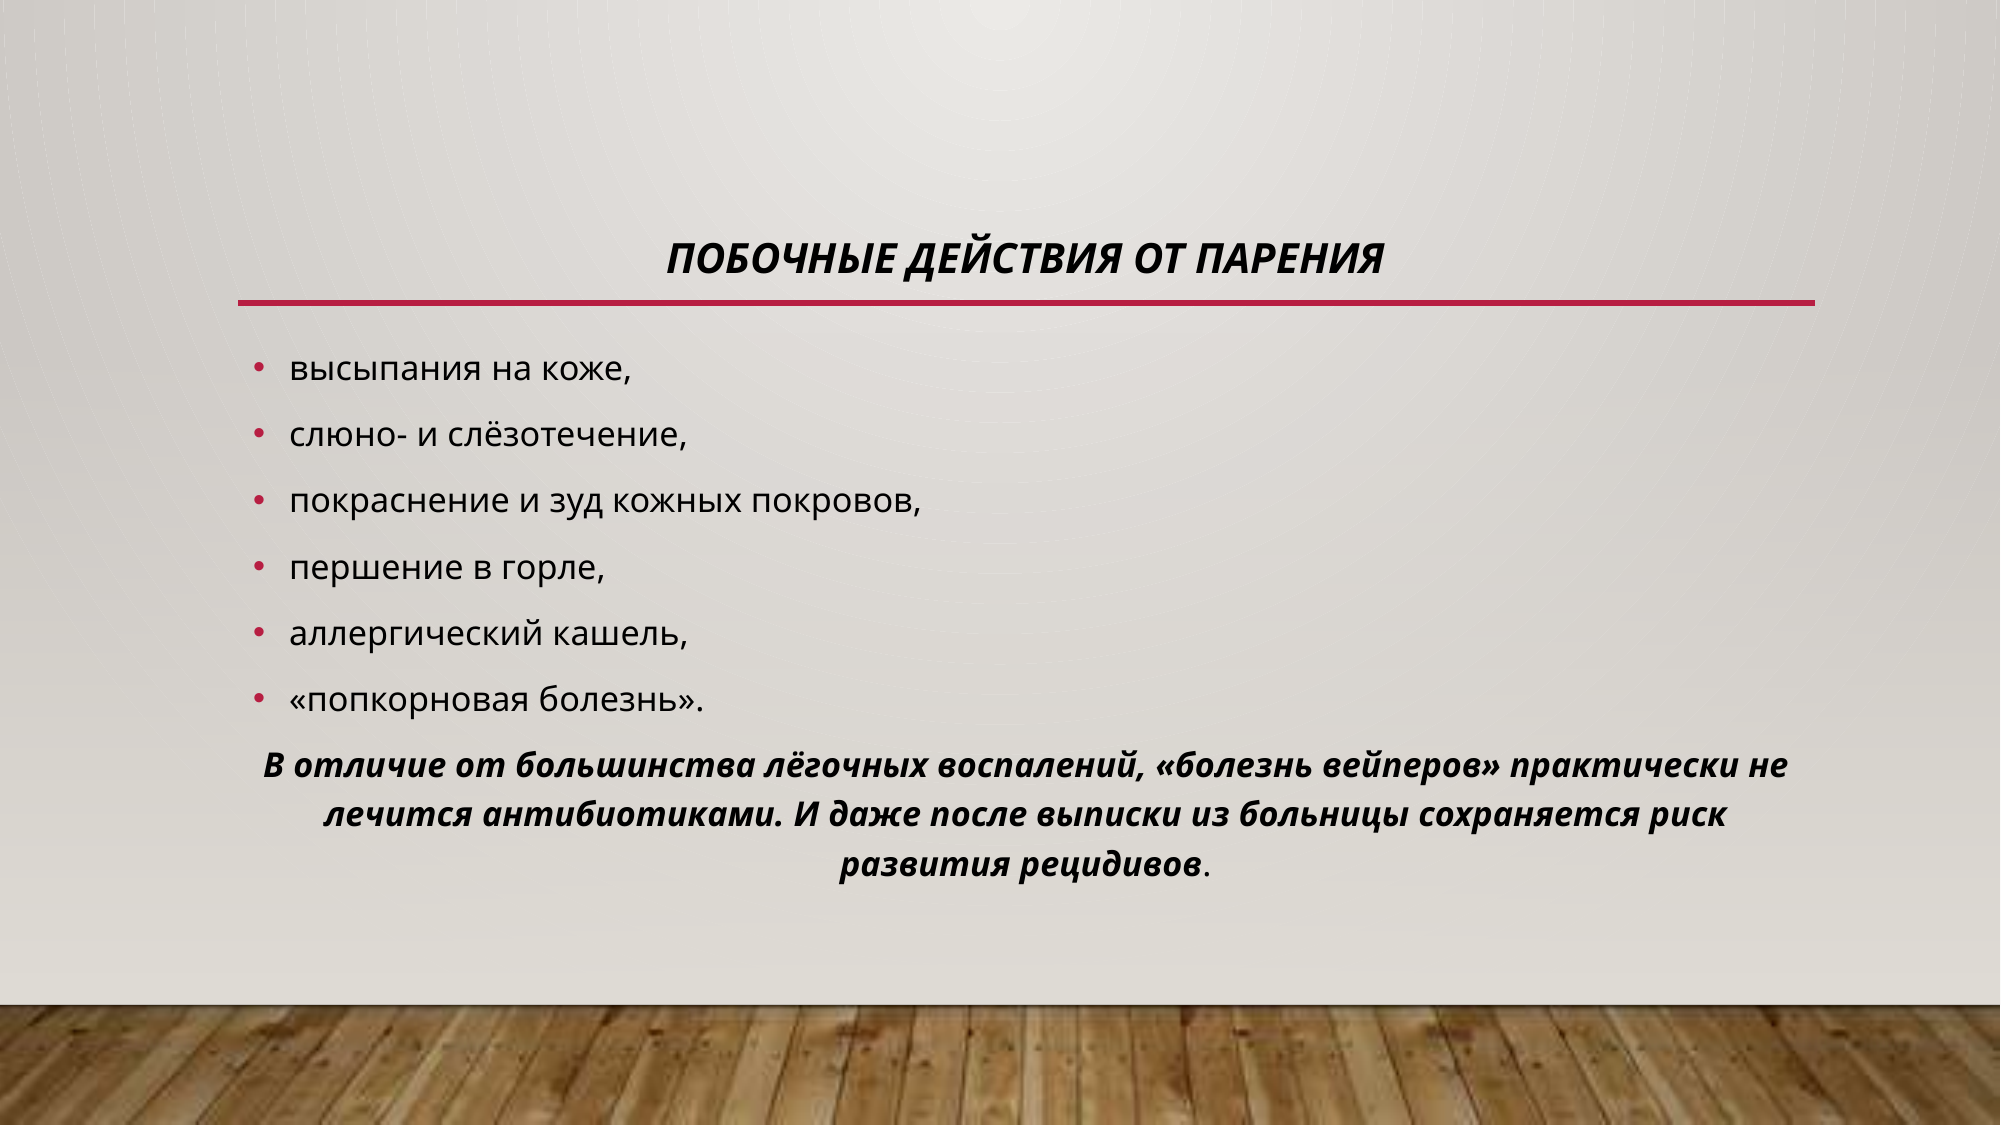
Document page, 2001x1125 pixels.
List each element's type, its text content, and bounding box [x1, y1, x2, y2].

picture [0, 1005, 2000, 1125]
title побочные действия от парения [238, 230, 1814, 305]
list высыпания на коже, слюно- и слёзотечение, покраснение и зуд кожных покровов, першение в горле, аллергический кашель, «попкорновая болезнь». В отличие от большинства лёгочных воспалений, «болезнь вейперов» практически не лечится антибиотиками. И даже после выписки из больницы сохраняется риск развития рецидивов. [238, 330, 1814, 897]
